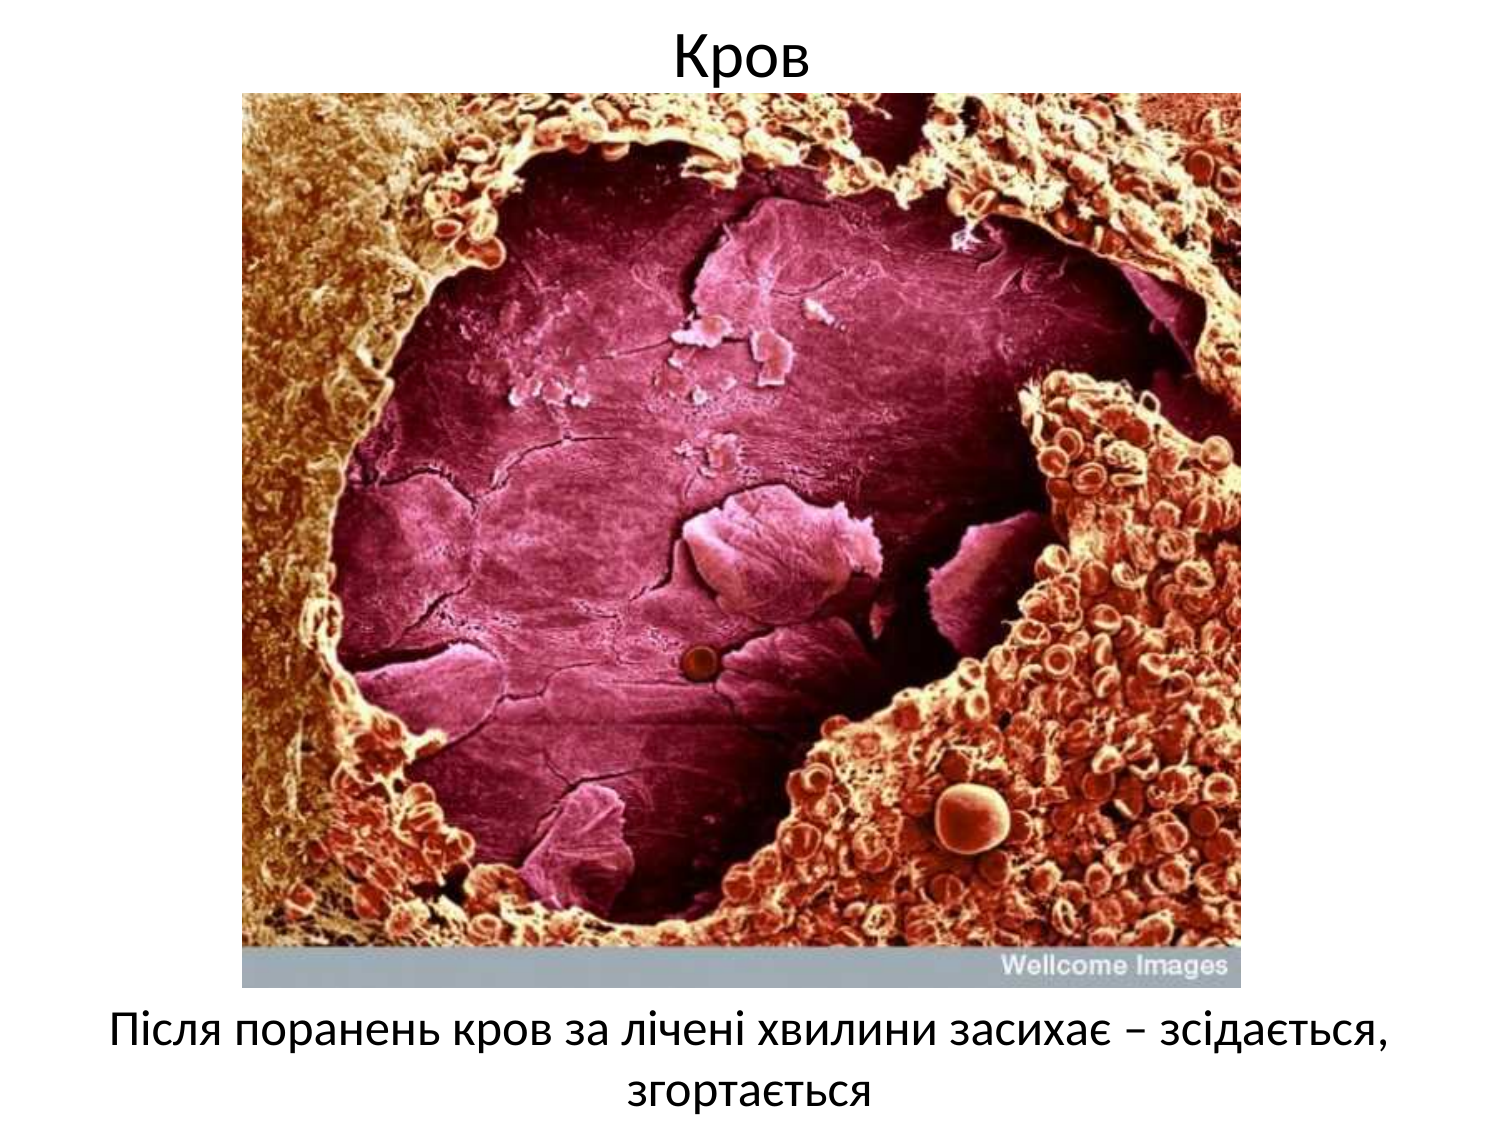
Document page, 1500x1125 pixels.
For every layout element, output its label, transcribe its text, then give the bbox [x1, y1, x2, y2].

list Після поранень кров за лічені хвилини засихає – зсідається, згортається [75, 987, 1425, 1125]
title Кров [75, 0, 1425, 102]
picture [241, 93, 1242, 988]
